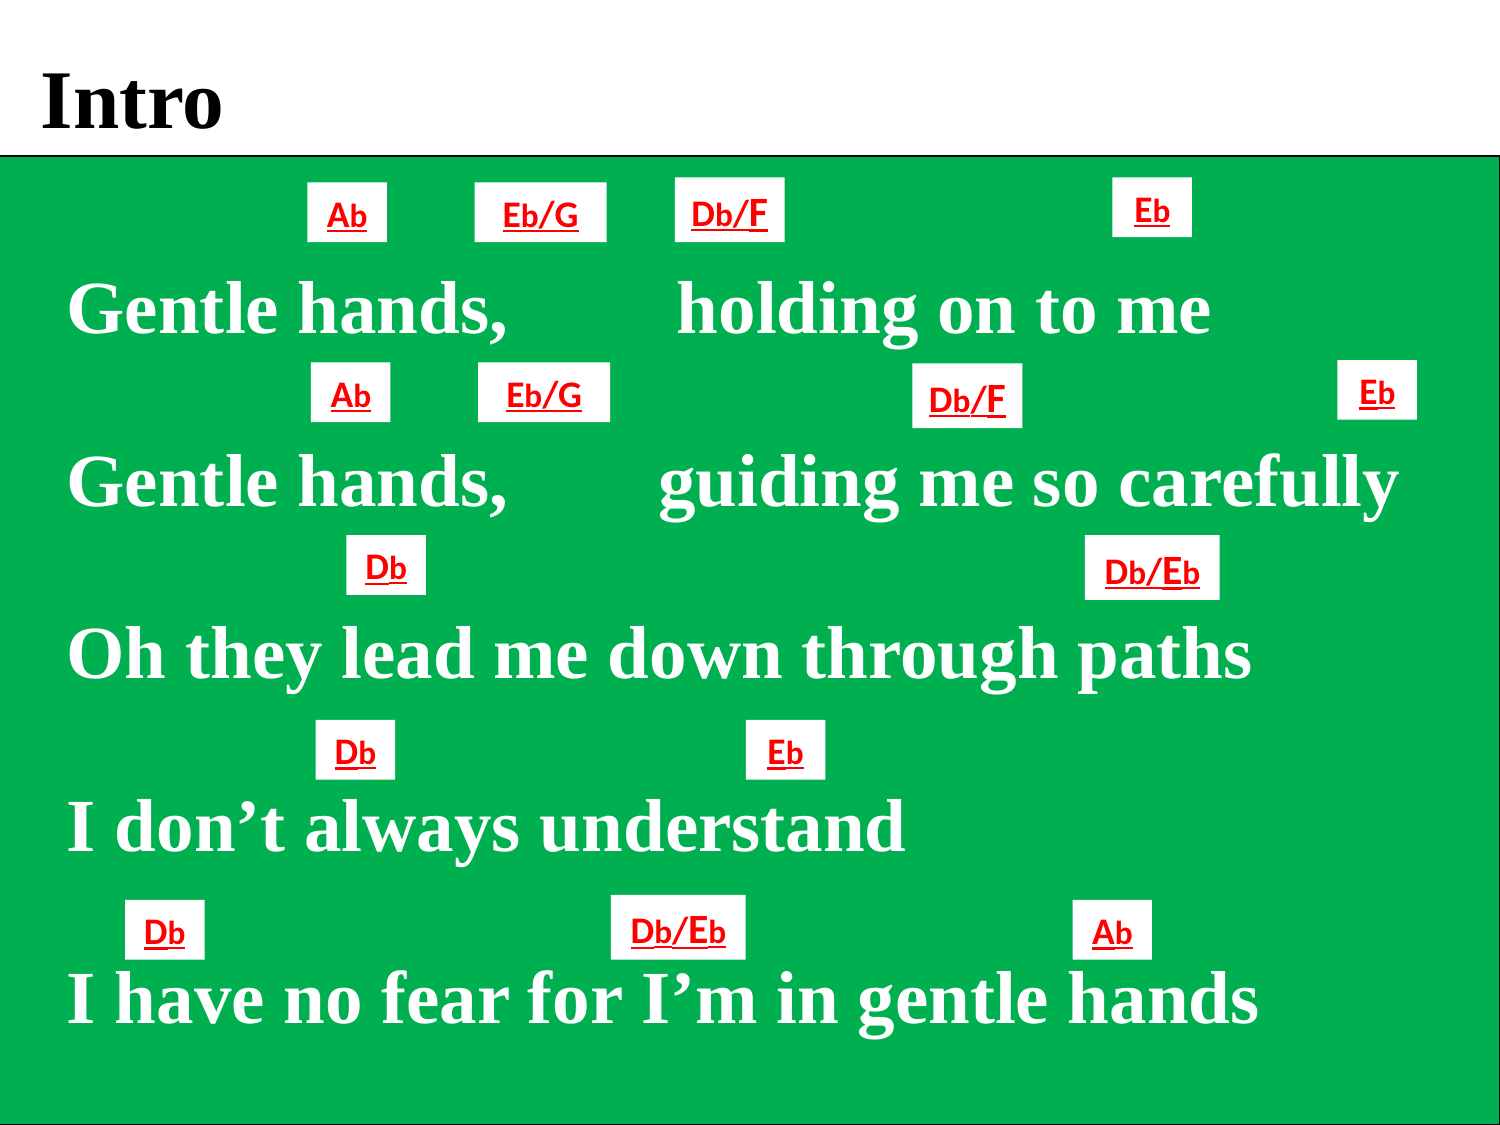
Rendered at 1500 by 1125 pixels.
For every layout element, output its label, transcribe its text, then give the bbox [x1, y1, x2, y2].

text_box Db/F [674, 177, 785, 243]
text_box Eb/G [478, 362, 611, 423]
text_box Ab [310, 362, 391, 423]
text_box Db/F [912, 363, 1023, 429]
text_box Ab [307, 182, 387, 243]
text_box Eb/G [474, 182, 607, 243]
text_box Ab [1072, 899, 1152, 960]
text_box Intro [26, 37, 1085, 153]
text_box Gentle hands, holding on to me Gentle hands, guiding me so carefully Oh they lead me down through paths I don’t always understand I have no fear for I’m in gentle hands [0, 206, 1496, 1046]
text_box Eb [1112, 177, 1192, 238]
text_box Db [346, 535, 426, 595]
text_box Db/Eb [1084, 535, 1220, 600]
text_box Eb [1337, 360, 1417, 420]
text_box [0, 156, 1500, 1125]
text_box Db/Eb [610, 894, 746, 960]
text_box Db [125, 899, 205, 960]
text_box Eb [745, 719, 826, 780]
text_box Db [315, 719, 396, 780]
